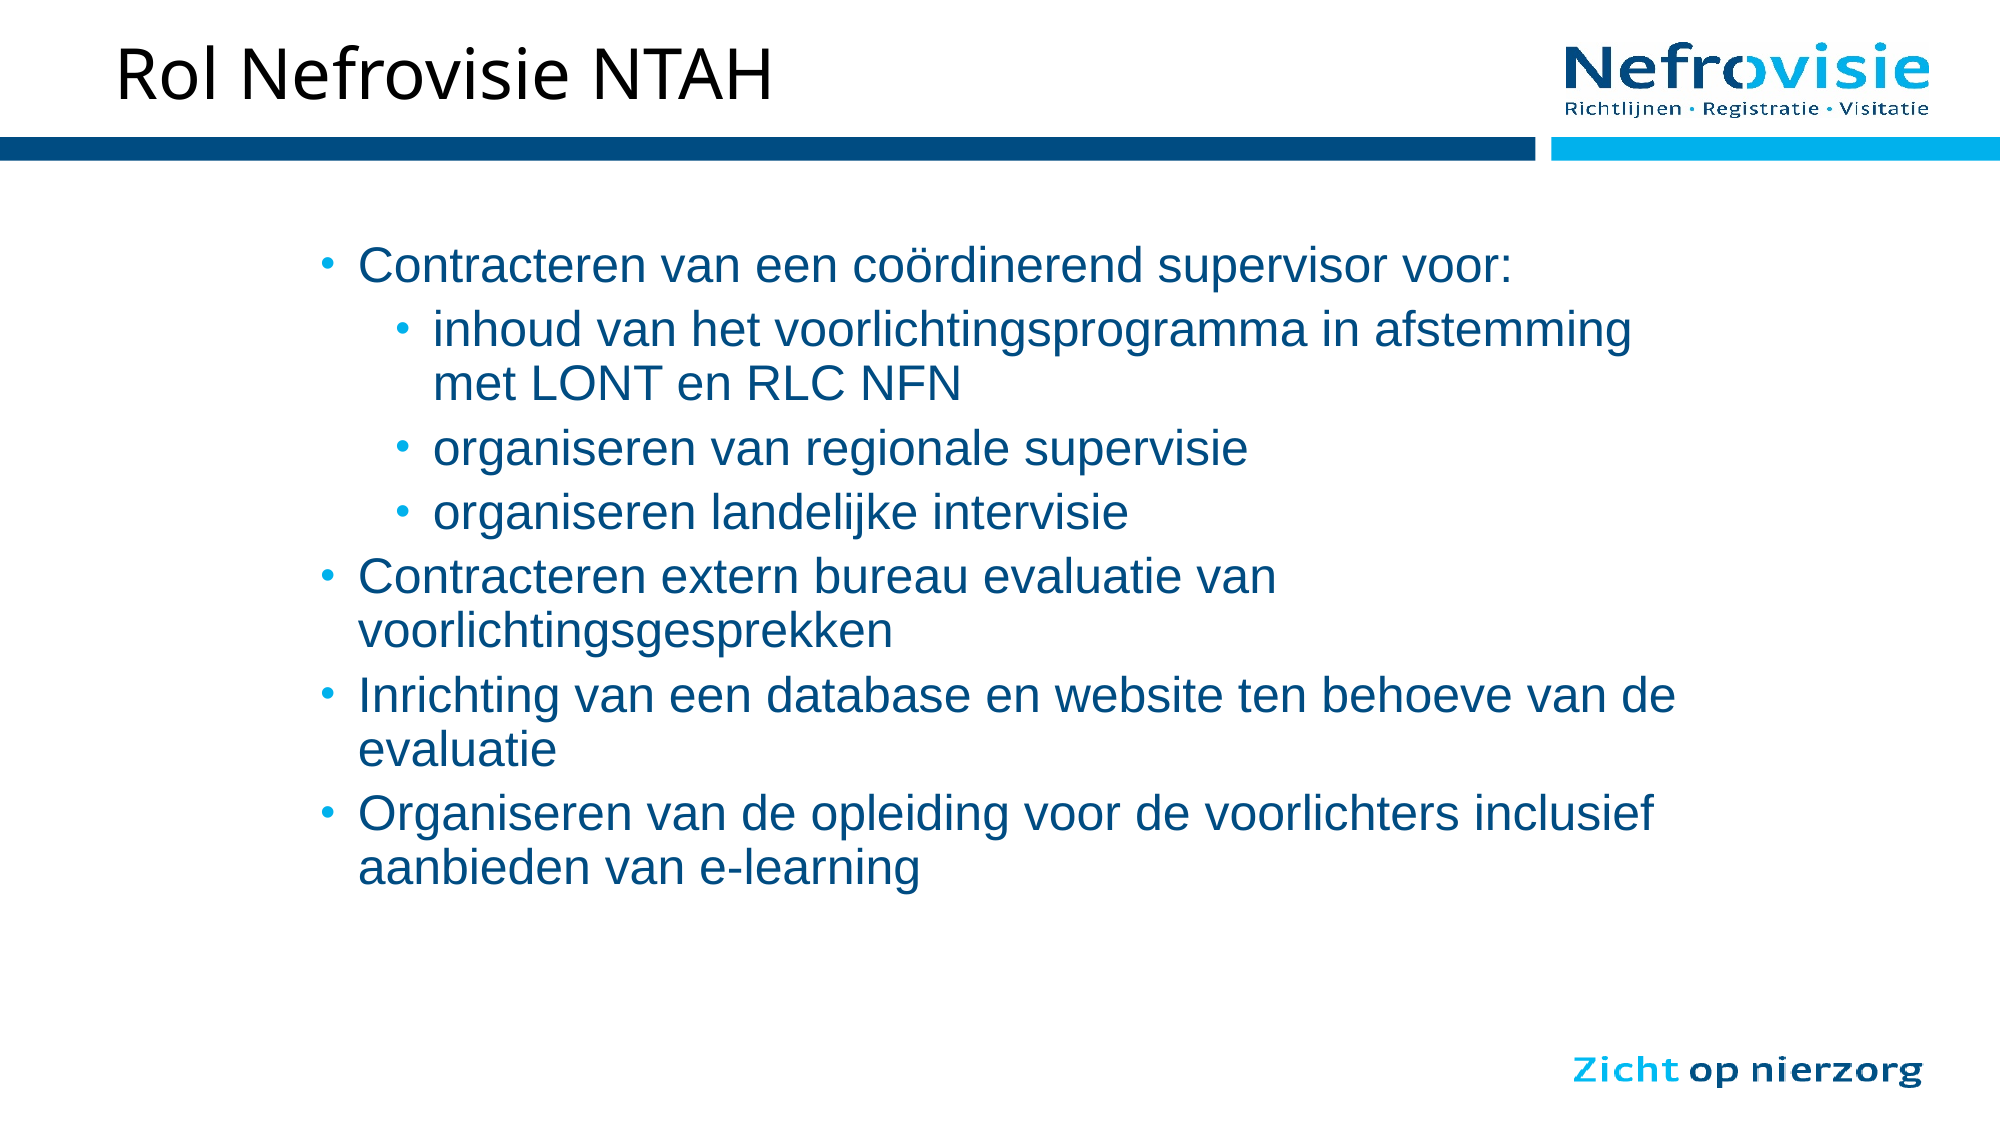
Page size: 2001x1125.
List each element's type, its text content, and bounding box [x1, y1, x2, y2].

list Contracteren van een coördinerend supervisor voor: inhoud van het voorlichtingsprogramma in afstemming met LONT en RLC NFN organiseren van regionale supervisie organiseren landelijke intervisie Contracteren extern bureau evaluatie van voorlichtingsgesprekken Inrichting van een database en website ten behoeve van de evaluatie Organiseren van de opleiding voor de voorlichters inclusief aanbieden van e-learning [155, 231, 1733, 975]
picture [1566, 1045, 1934, 1094]
picture [1566, 42, 1929, 118]
picture [1904, 73, 1929, 83]
picture [1905, 62, 1920, 68]
title Rol Nefrovisie NTAH [99, 30, 1536, 124]
